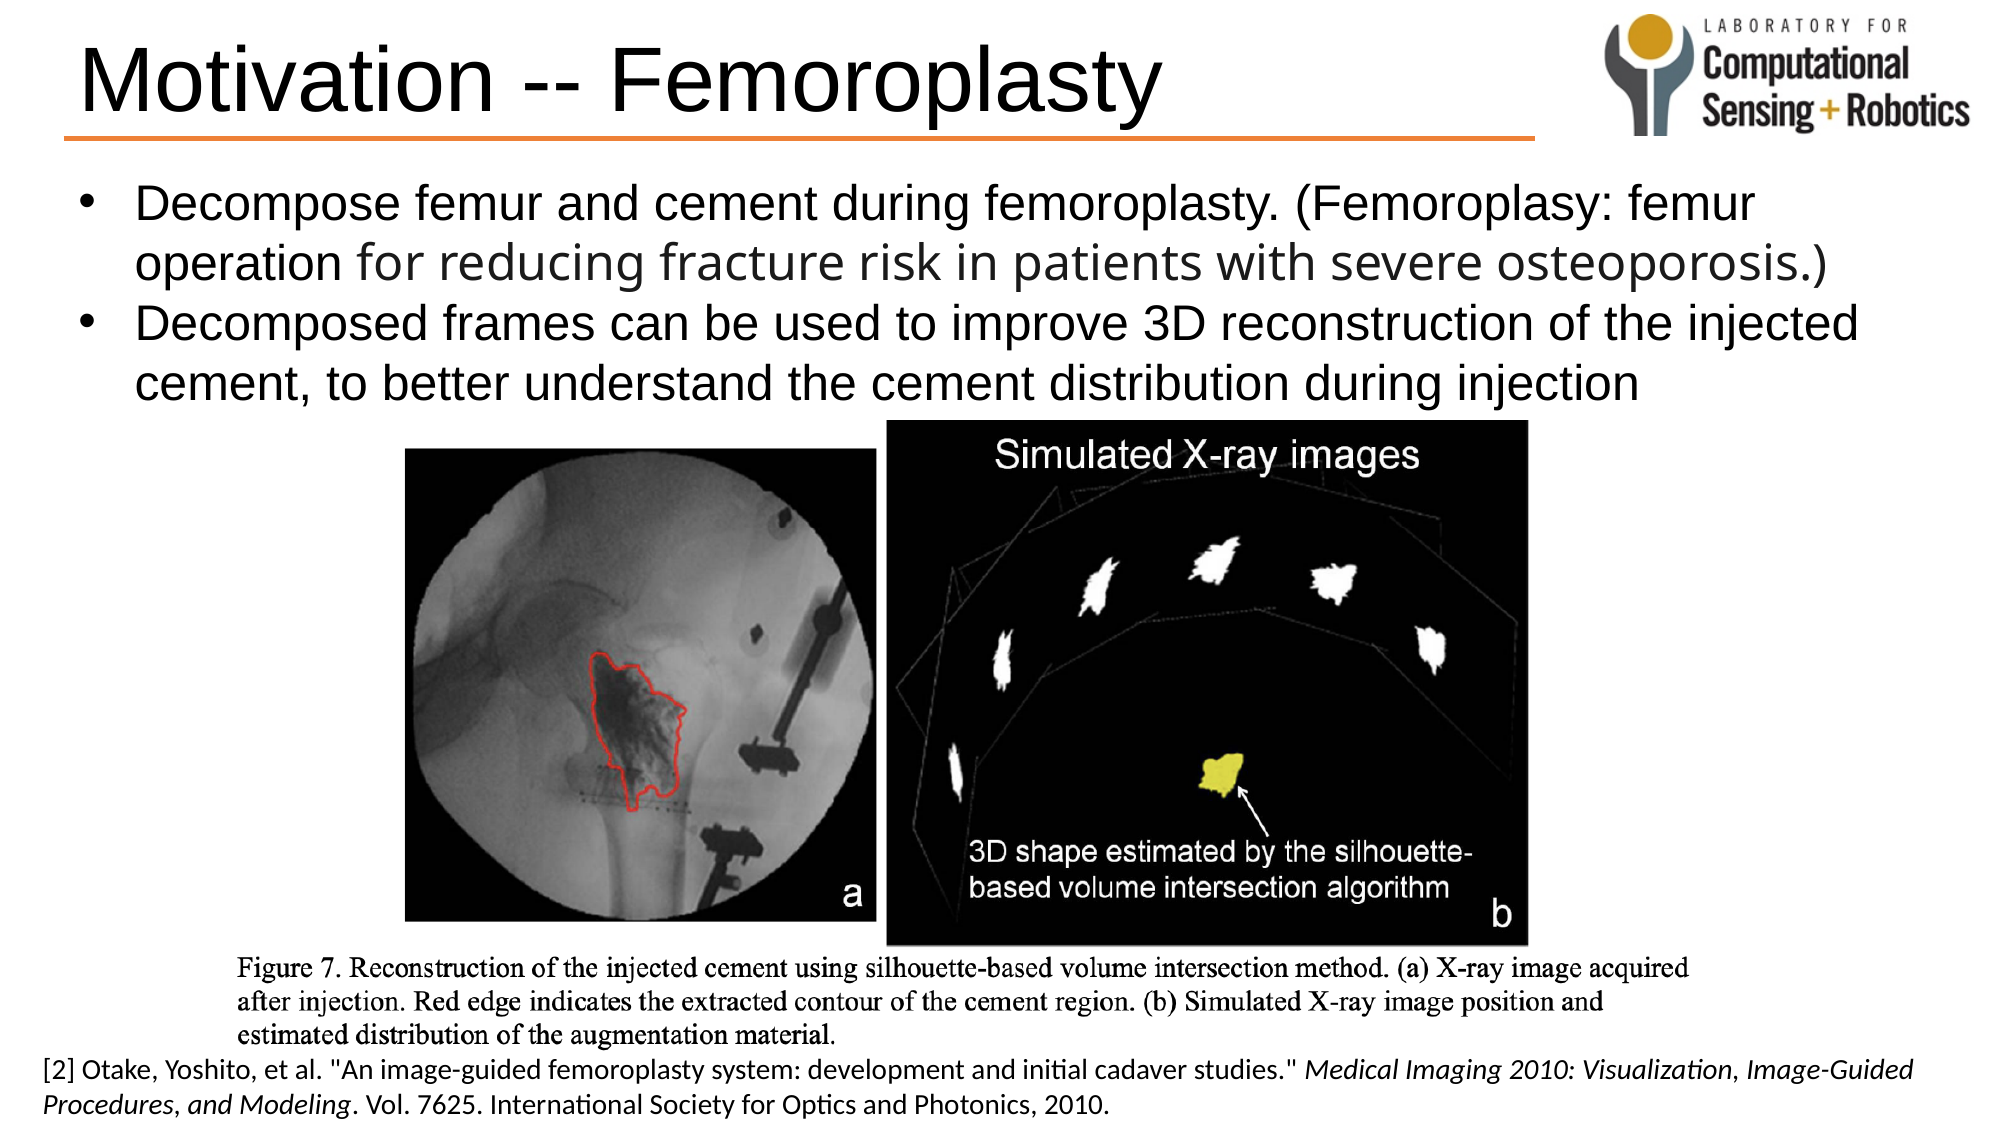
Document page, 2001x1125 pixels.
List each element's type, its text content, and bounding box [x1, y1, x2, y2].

text_box [2] Otake, Yoshito, et al. "An image-guided femoroplasty system: development and initial cadaver studies." Medical Imaging 2010: Visualization, Image-Guided Procedures, and Modeling. Vol. 7625. International Society for Optics and Photonics, 2010. [27, 1042, 1974, 1125]
picture [177, 420, 1744, 1052]
text_box Decompose femur and cement during femoroplasty. (Femoroplasy: femur operation for reducing fracture risk in patients with severe osteoporosis.) Decomposed frames can be used to improve 3D reconstruction of the injected cement, to better understand the cement distribution during injection [63, 162, 1974, 418]
picture [1603, 14, 1974, 136]
text_box Motivation -- Femoroplasty [63, 0, 1789, 162]
